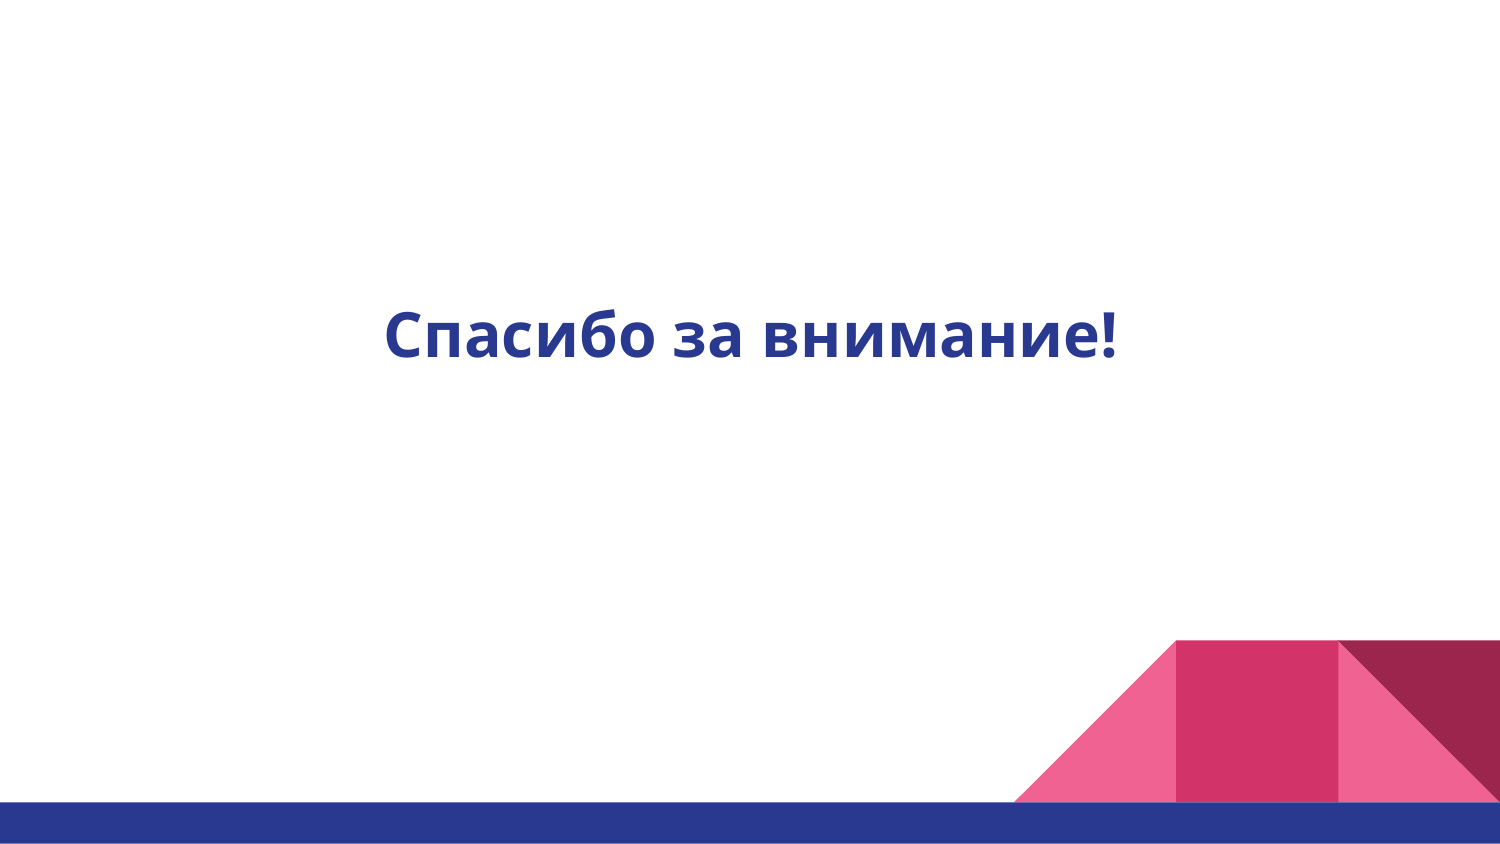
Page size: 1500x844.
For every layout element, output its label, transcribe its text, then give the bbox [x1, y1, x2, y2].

title Спасибо за внимание! [53, 280, 1451, 380]
